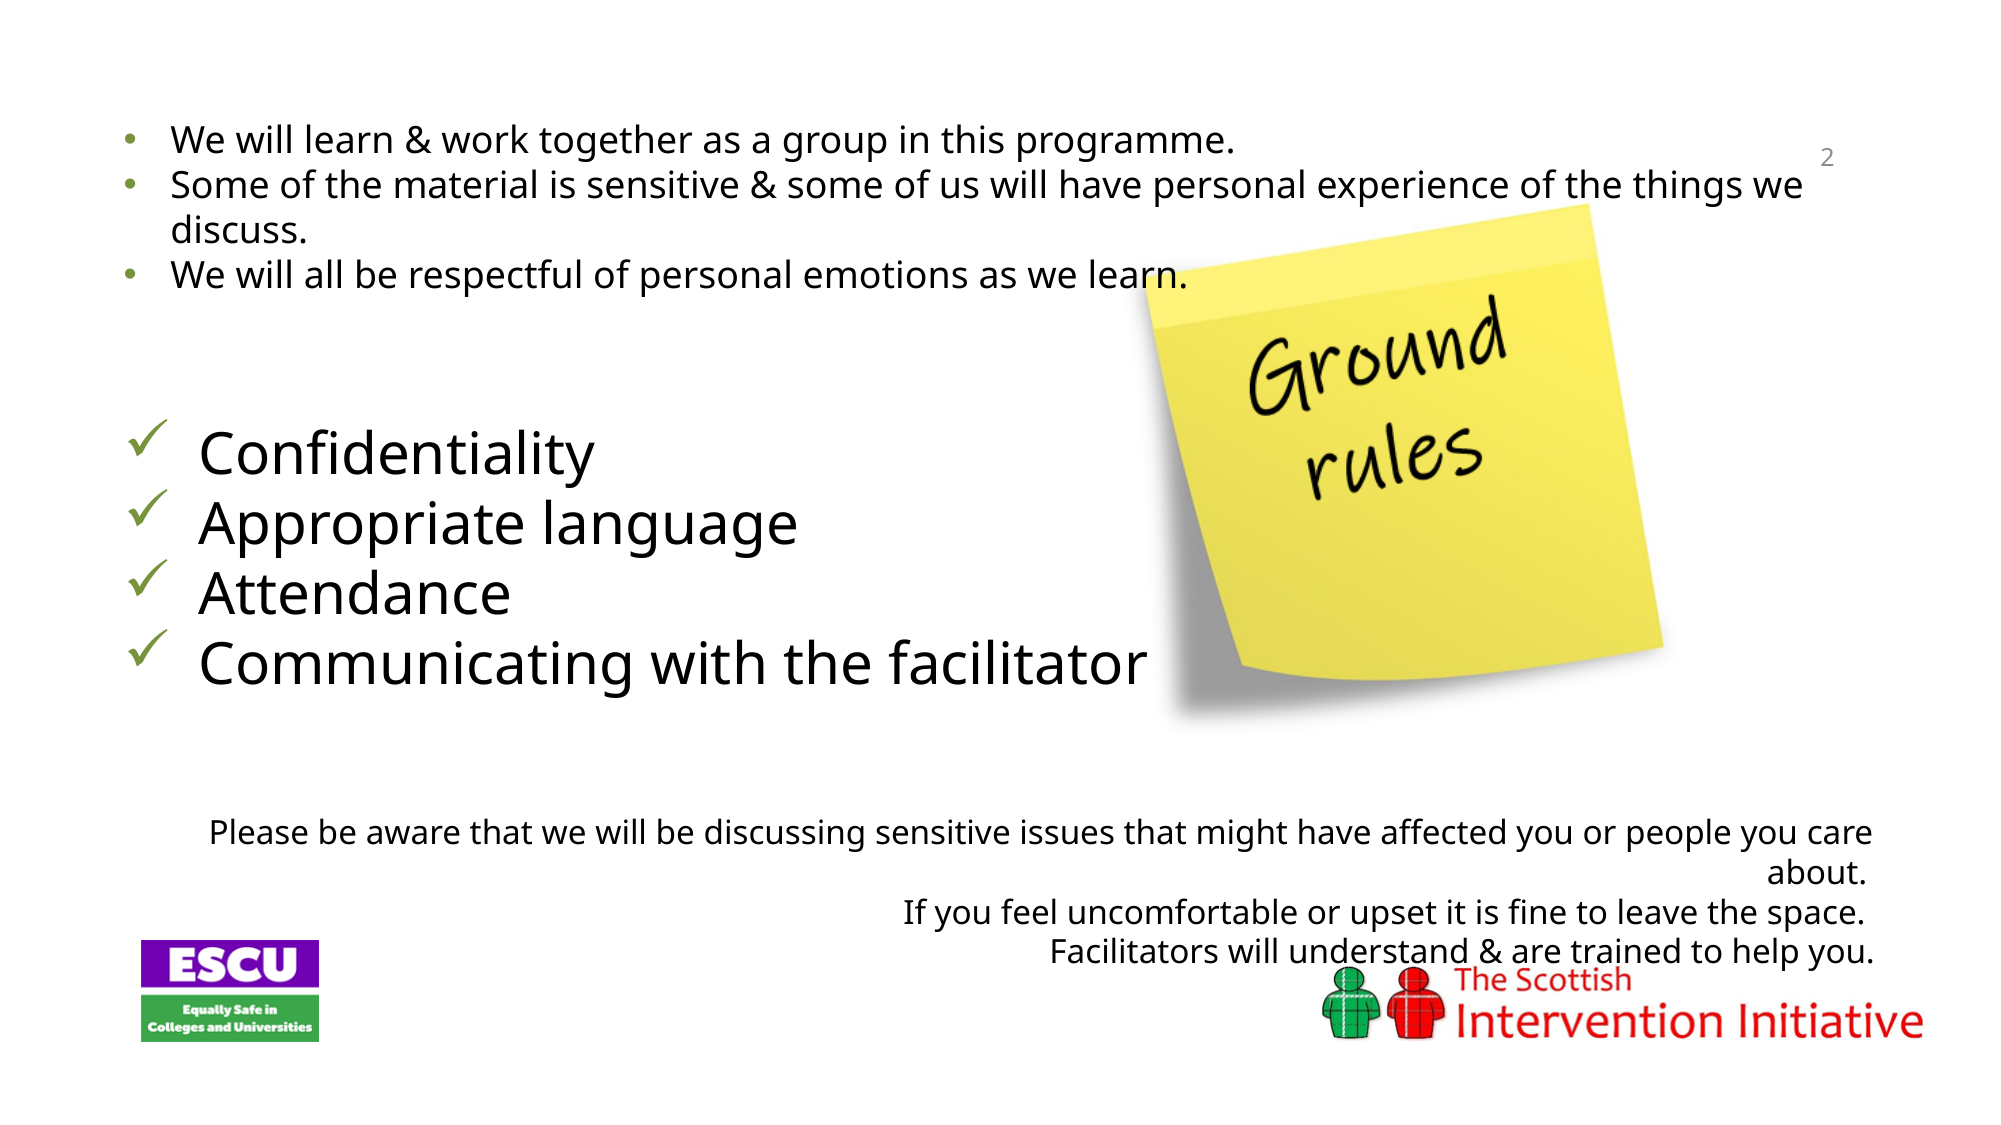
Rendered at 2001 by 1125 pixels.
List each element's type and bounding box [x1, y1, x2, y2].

picture [1321, 964, 1924, 1042]
picture [141, 1025, 319, 1042]
text_box [108, 108, 1892, 1025]
